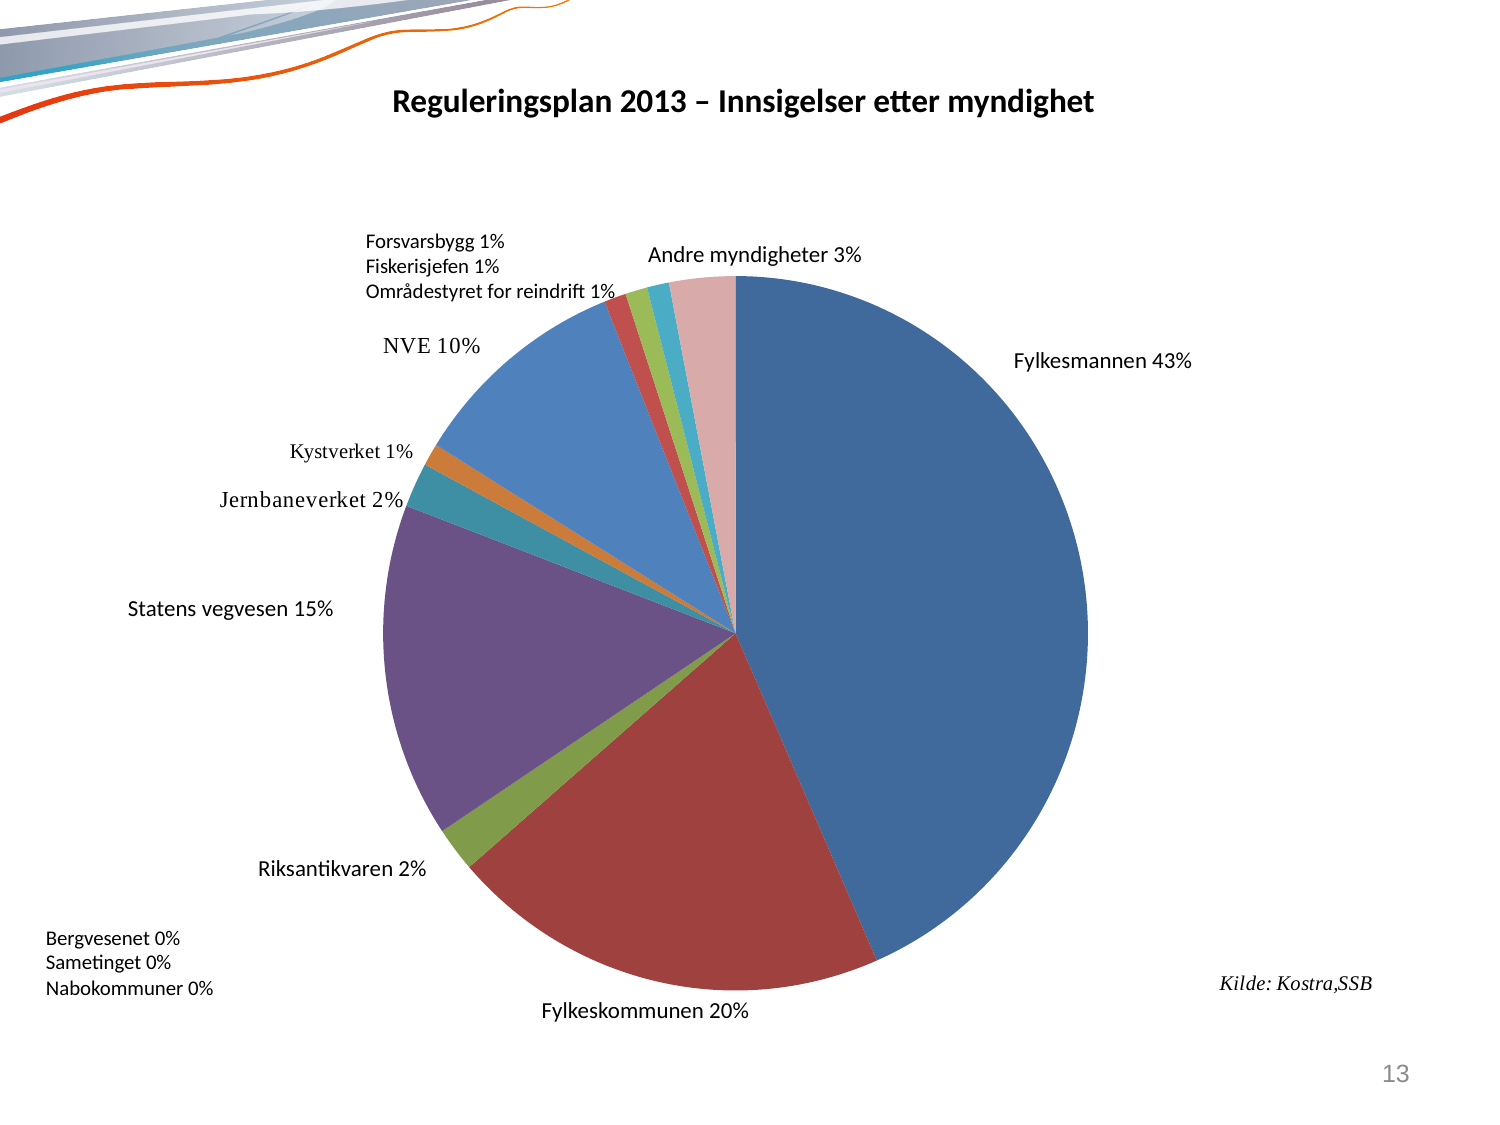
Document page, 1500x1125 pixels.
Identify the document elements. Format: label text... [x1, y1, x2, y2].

picture [0, 0, 592, 140]
text_box Andre myndigheter 3% [633, 231, 878, 259]
slide_number 13 [1074, 1042, 1425, 1103]
chart [117, 260, 1371, 1006]
text_box Bergvesenet 0% Sametinget 0% Nabokommuner 0% [31, 916, 112, 1007]
text_box Fylkeskommunen 20% [526, 1014, 765, 1030]
text_box Forsvarsbygg 1% Fiskerisjefen 1% Områdestyret for reindrift 1% [351, 219, 631, 259]
title Reguleringsplan 2013 – Innsigelser etter myndighet [117, 48, 1371, 150]
